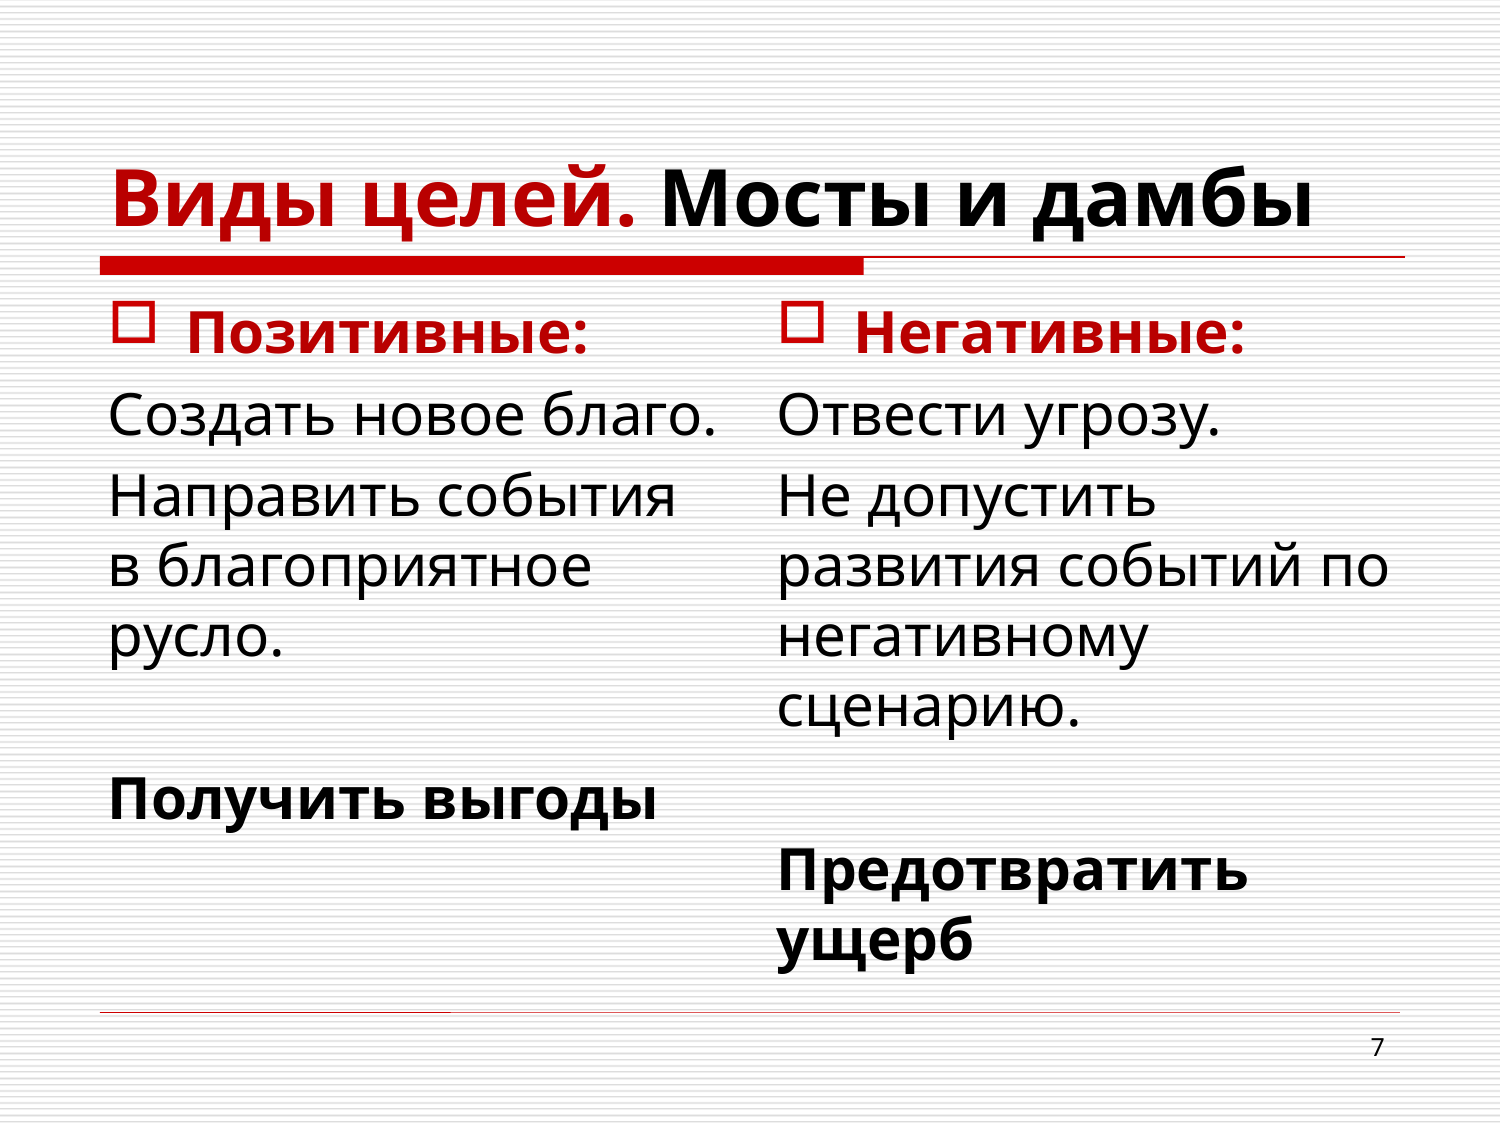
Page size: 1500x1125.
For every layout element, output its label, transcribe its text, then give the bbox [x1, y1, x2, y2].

picture [0, 0, 1500, 1125]
list Позитивные: Создать новое благо. Направить события в благоприятное русло. Получить выгоды [92, 287, 737, 988]
slide_number 7 [1074, 1024, 1401, 1103]
title Виды целей. Мосты и дамбы [94, 50, 1459, 250]
list Негативные: Отвести угрозу. Не допустить развития событий по негативному сценарию. Предотвратить ущерб [761, 287, 1424, 988]
